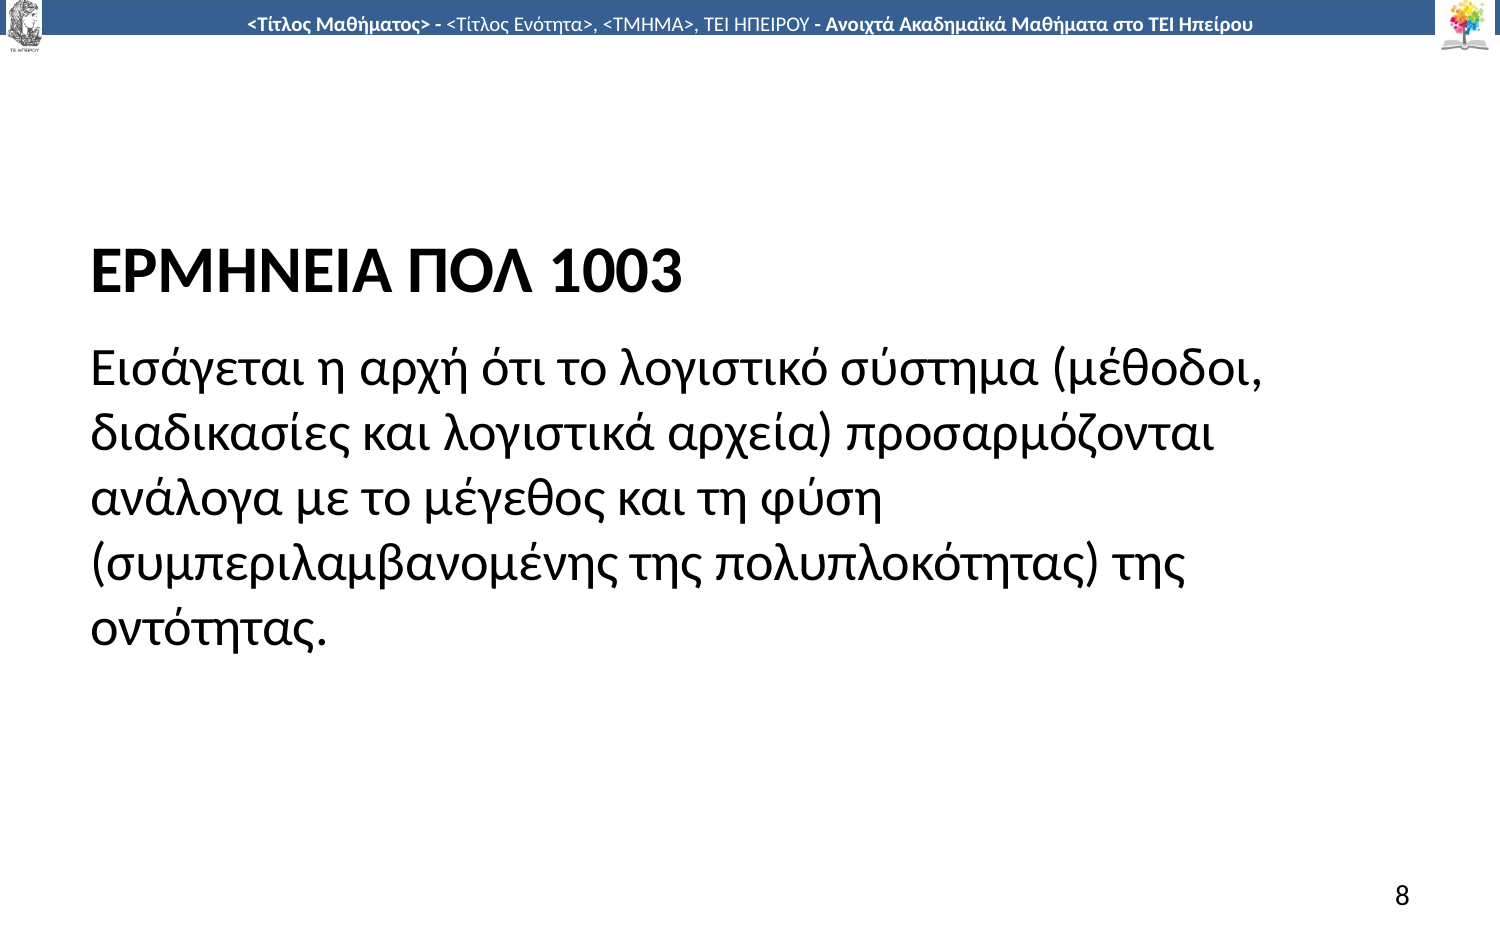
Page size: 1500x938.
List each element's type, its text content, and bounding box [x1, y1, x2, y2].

picture [1435, 0, 1495, 52]
list ΕΡΜΗΝΕΙΑ ΠΟΛ 1003 Εισάγεται η αρχή ότι το λογιστικό σύστημα (μέθοδοι, διαδικασίες και λογιστικά αρχεία) προσαρμόζονται ανάλογα με το μέγεθος και τη φύση (συμπεριλαμβανομένης της πολυπλοκότητας) της οντότητας. [75, 218, 1425, 838]
slide_number 8 [1074, 868, 1425, 919]
picture [6, 0, 42, 54]
